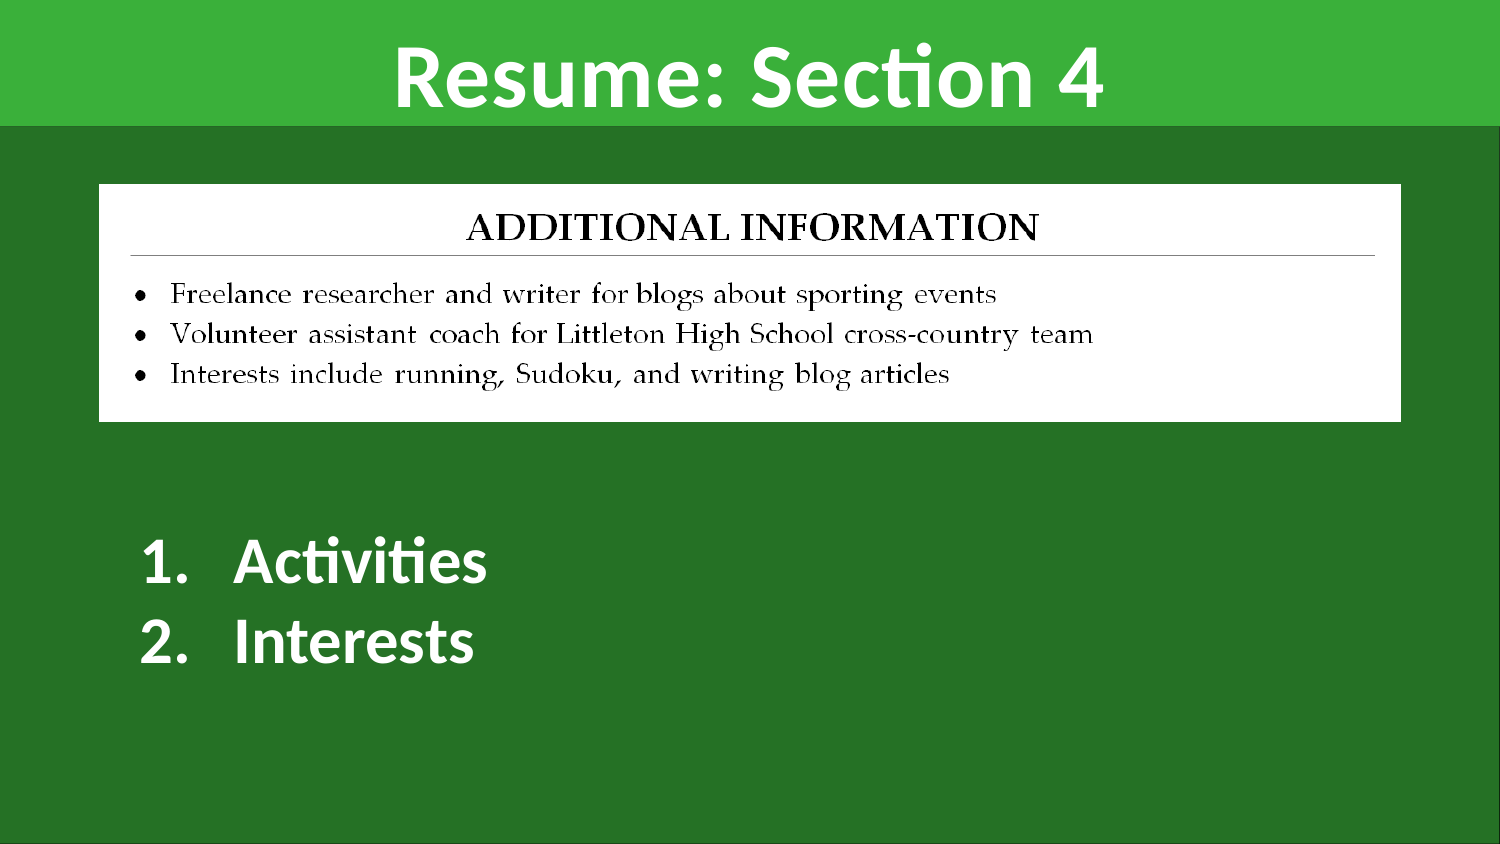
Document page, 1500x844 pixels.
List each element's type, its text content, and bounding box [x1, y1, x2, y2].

text_box Activities Interests [125, 509, 1491, 684]
title Resume: Section 4 [99, 8, 1400, 110]
picture [98, 184, 1402, 423]
